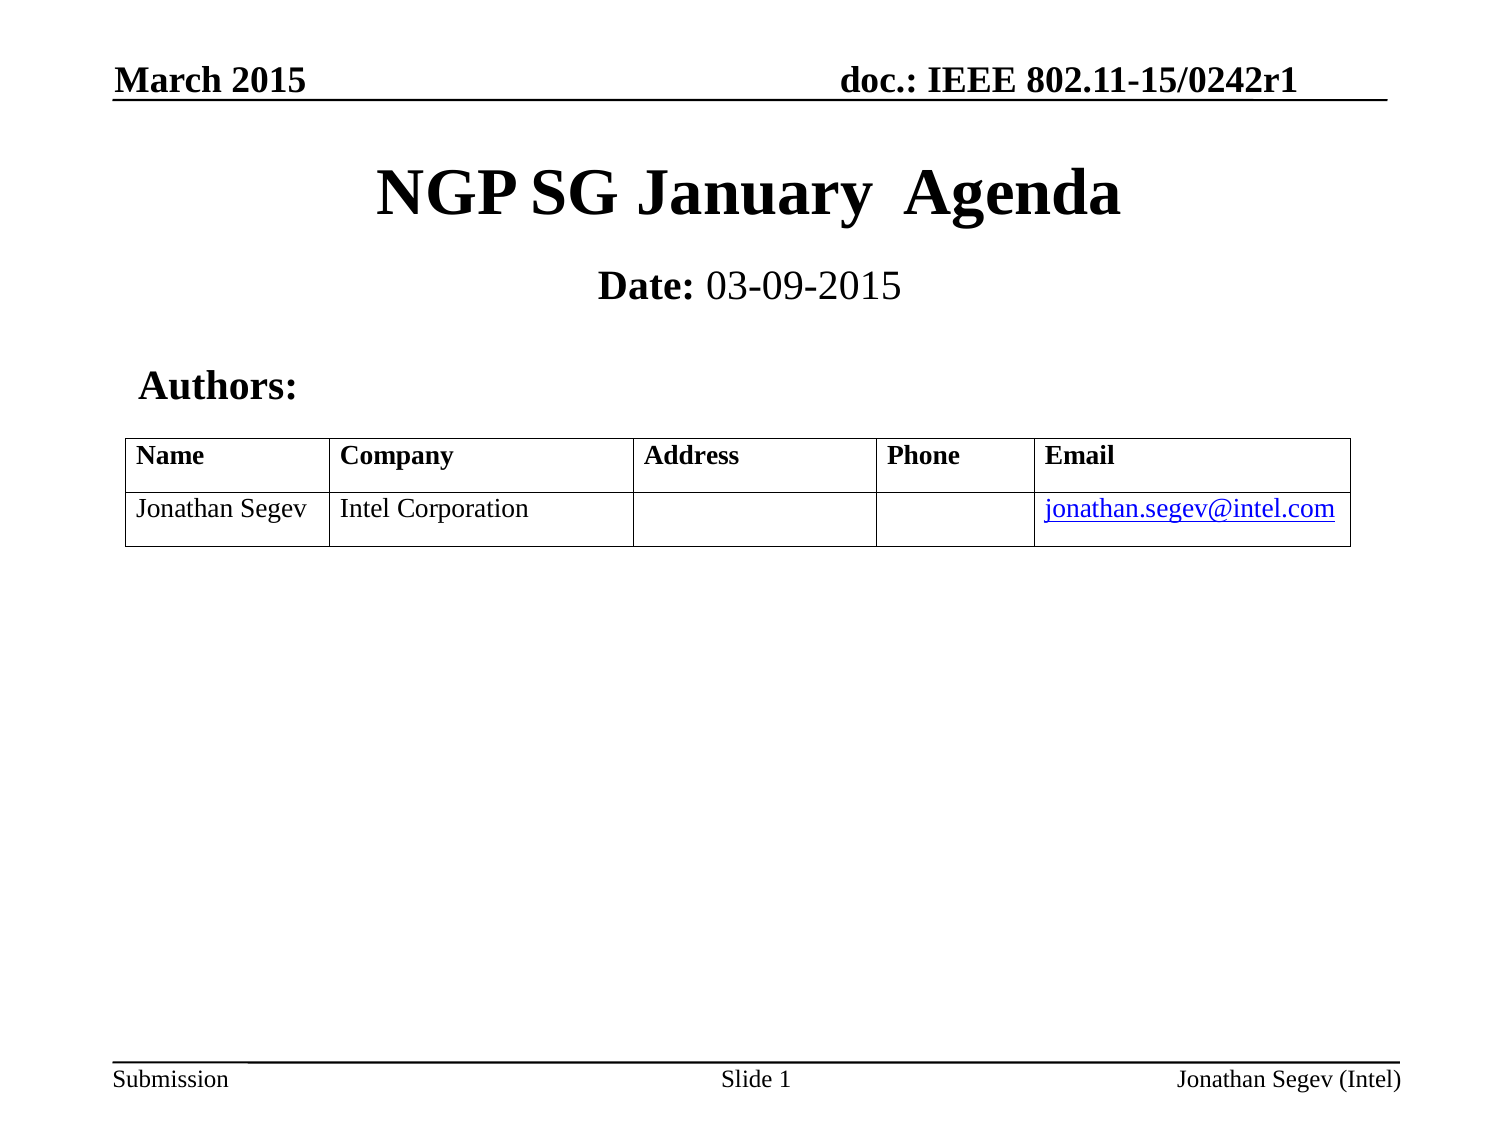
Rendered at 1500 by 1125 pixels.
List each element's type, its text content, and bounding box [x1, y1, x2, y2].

text_box Authors: [112, 349, 350, 413]
slide_number Slide 1 [712, 1061, 800, 1093]
title NGP SG January Agenda [112, 99, 1388, 249]
list Date: 03-09-2015 [112, 249, 1388, 313]
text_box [110, 438, 1378, 592]
footer Jonathan Segev (Intel) [1024, 1061, 1402, 1093]
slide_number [114, 54, 309, 99]
